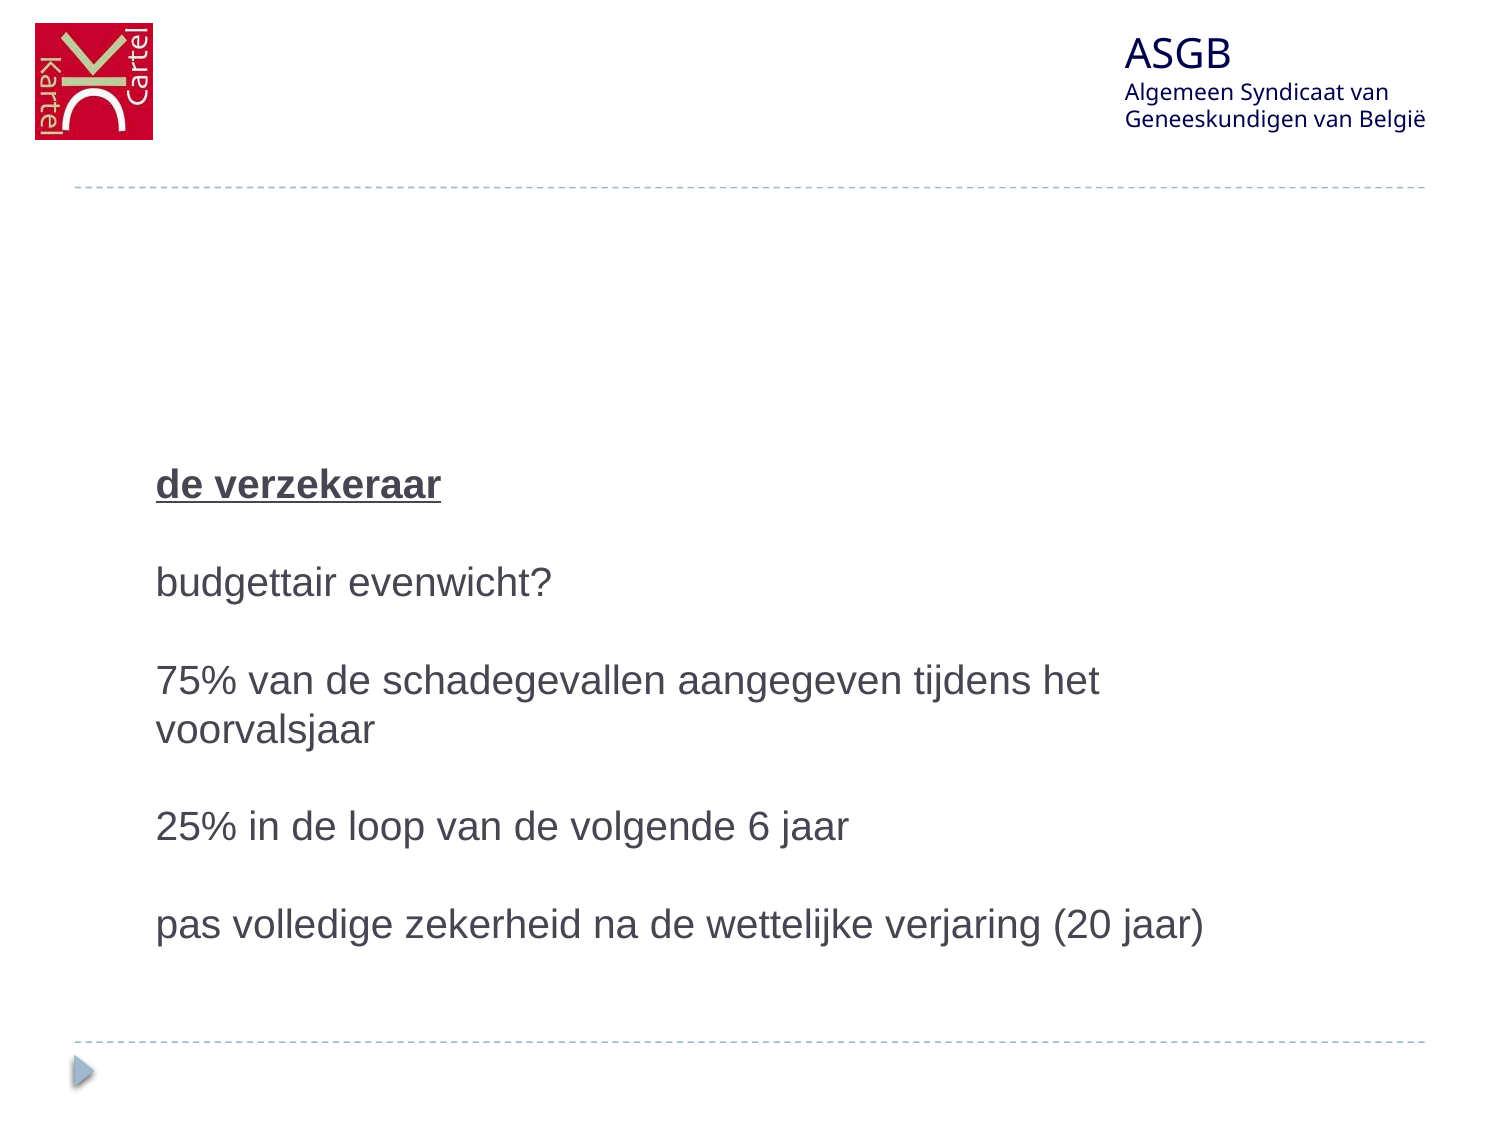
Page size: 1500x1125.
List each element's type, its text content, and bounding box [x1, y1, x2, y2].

title de verzekeraar budgettair evenwicht? 75% van de schadegevallen aangegeven tijdens het voorvalsjaar 25% in de loop van de volgende 6 jaar pas volledige zekerheid na de wettelijke verjaring (20 jaar) [140, 187, 1231, 1067]
picture [34, 23, 153, 141]
text_box ASGB Algemeen Syndicaat van Geneeskundigen van België [1110, 19, 1497, 140]
